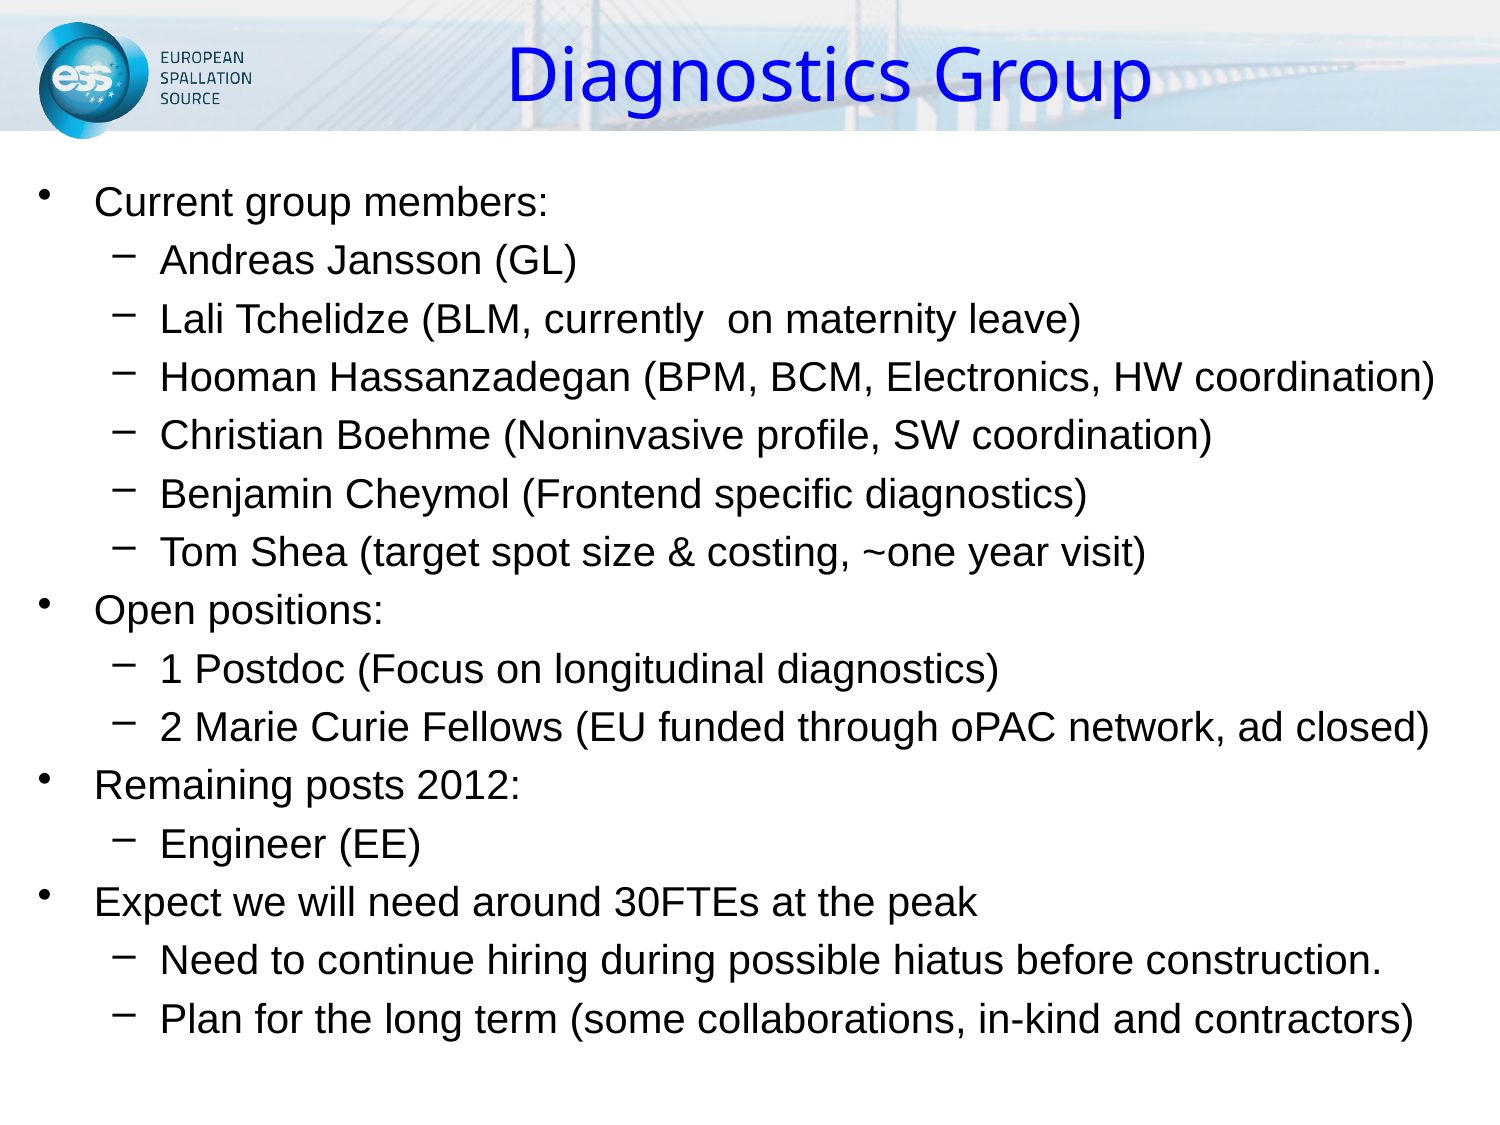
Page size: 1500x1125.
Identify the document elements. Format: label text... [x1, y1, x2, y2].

picture [0, 0, 1500, 139]
title Diagnostics Group [261, 21, 1399, 122]
list Current group members: Andreas Jansson (GL) Lali Tchelidze (BLM, currently on maternity leave) Hooman Hassanzadegan (BPM, BCM, Electronics, HW coordination) Christian Boehme (Noninvasive profile, SW coordination) Benjamin Cheymol (Frontend specific diagnostics) Tom Shea (target spot size & costing, ~one year visit) Open positions: 1 Postdoc (Focus on longitudinal diagnostics) 2 Marie Curie Fellows (EU funded through oPAC network, ad closed) Remaining posts 2012: Engineer (EE) Expect we will need around 30FTEs at the peak Need to continue hiring during possible hiatus before construction. Plan for the long term (some collaborations, in-kind and contractors) [26, 169, 1478, 1039]
